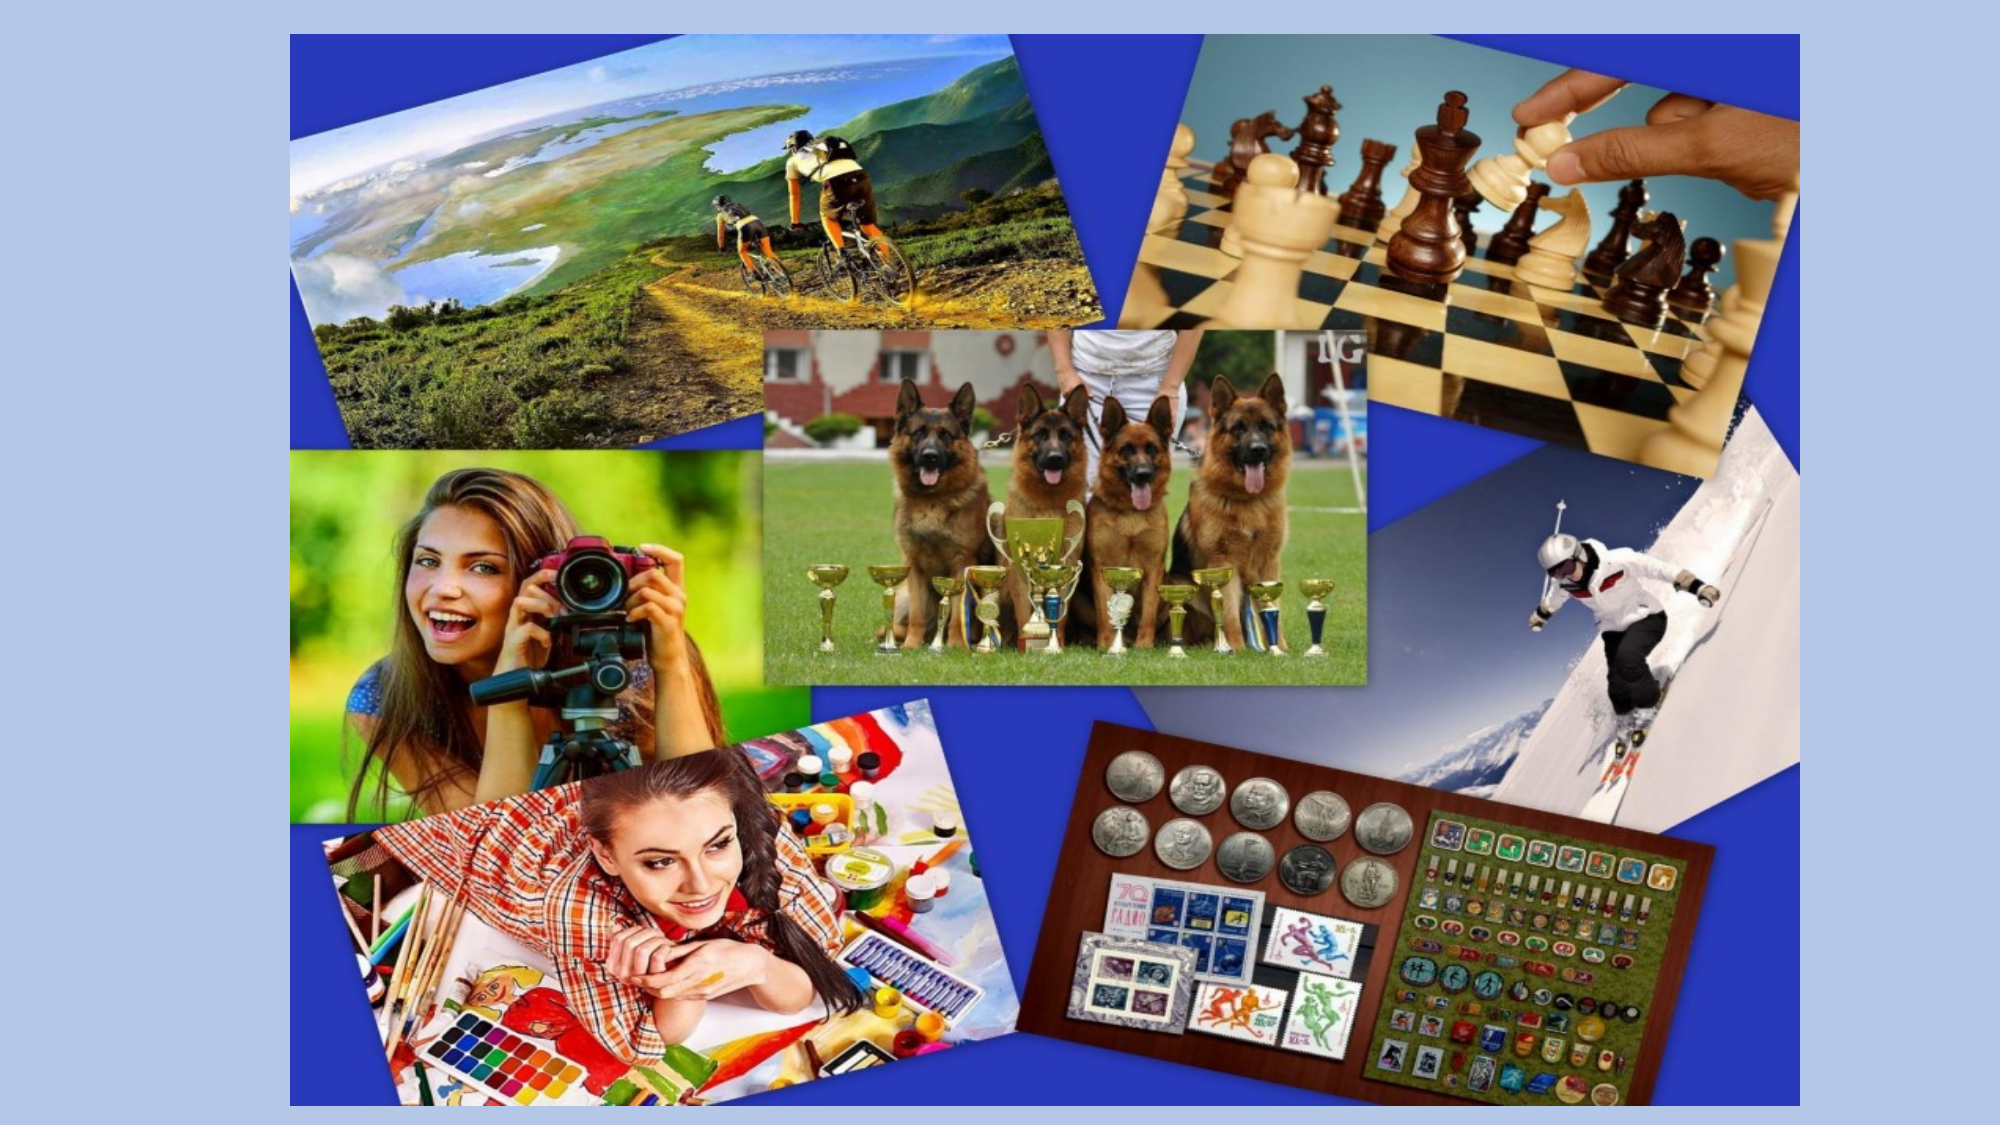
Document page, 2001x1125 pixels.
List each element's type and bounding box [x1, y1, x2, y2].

picture [290, 34, 1800, 1106]
